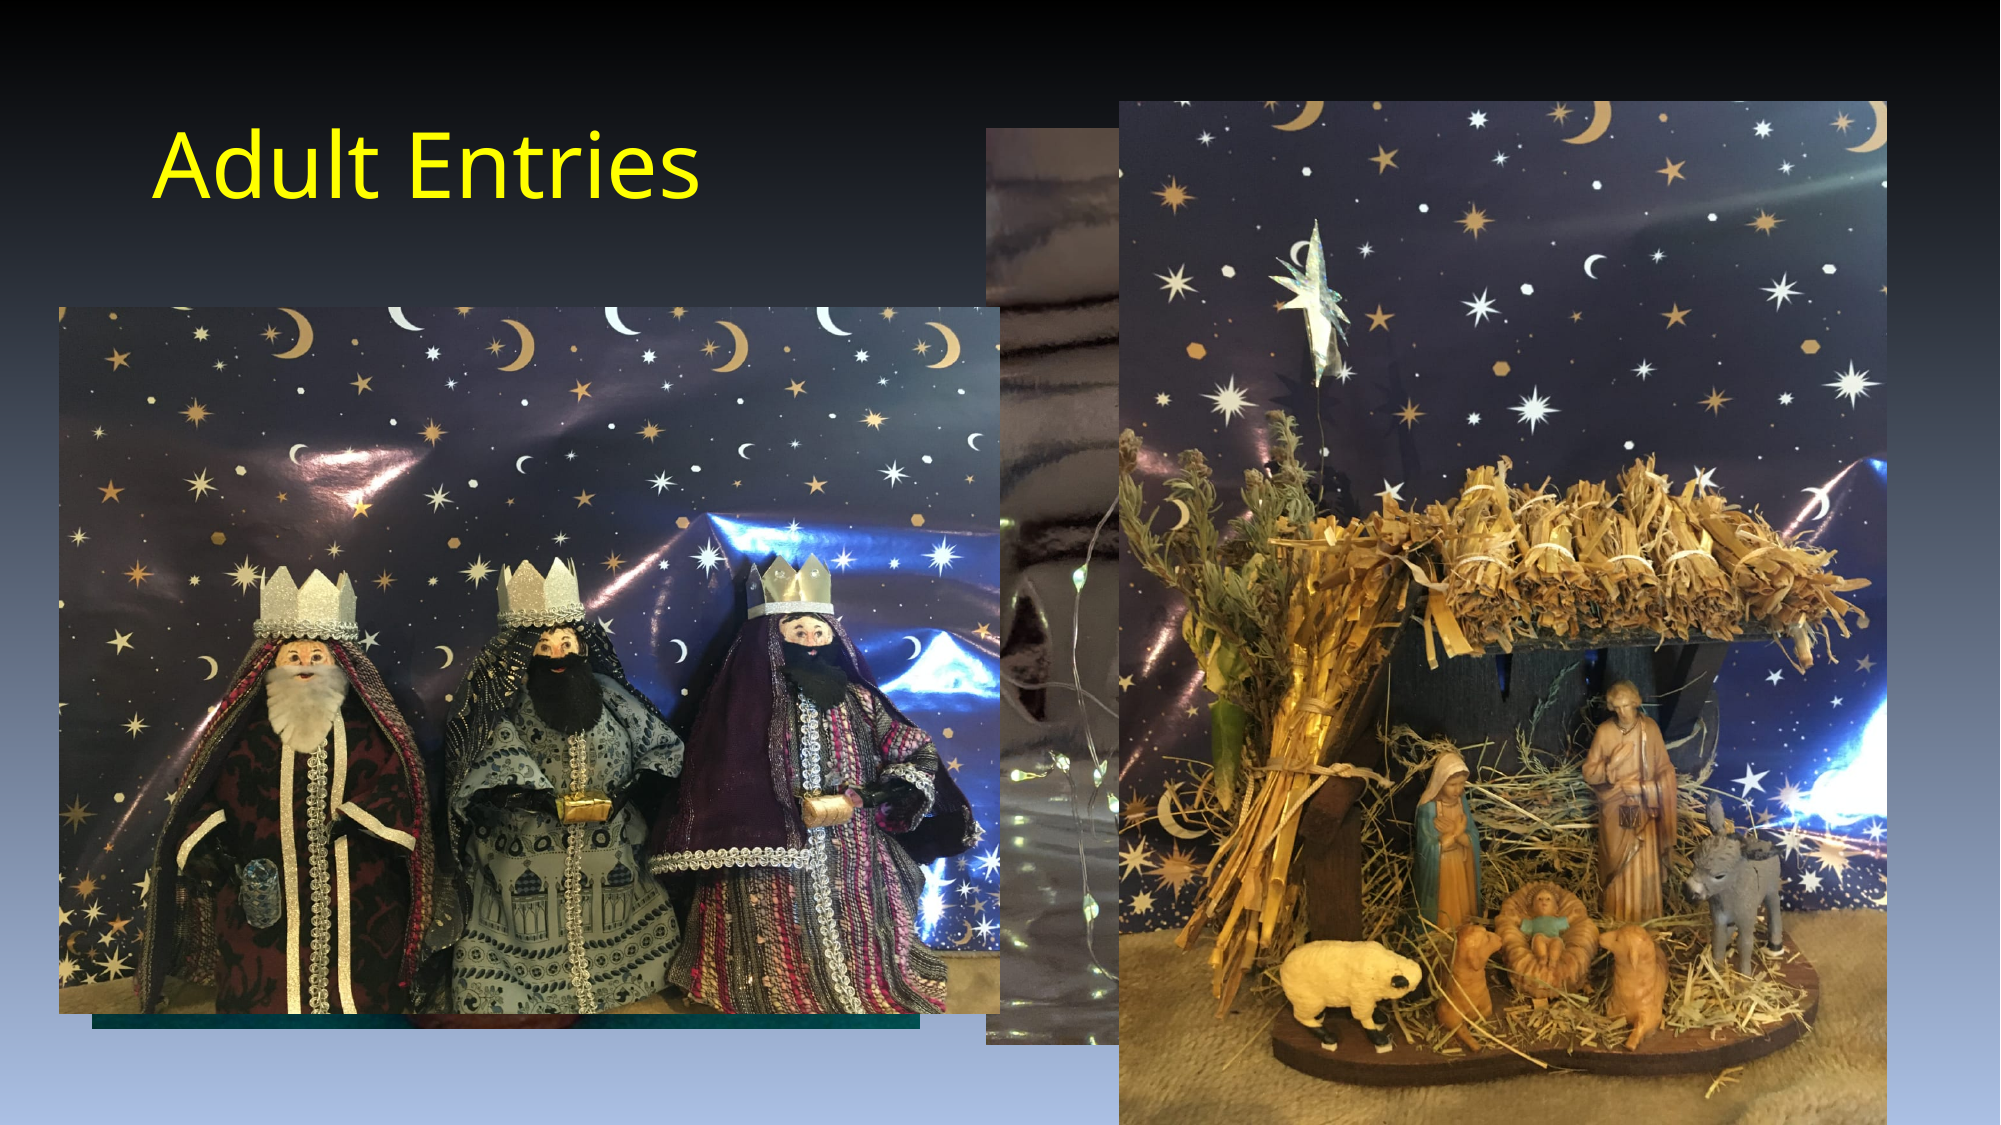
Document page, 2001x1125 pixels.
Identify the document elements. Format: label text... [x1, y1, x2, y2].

title Adult Entries [137, 59, 1863, 278]
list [986, 128, 1119, 1045]
picture [1119, 101, 1887, 1125]
picture [59, 307, 1000, 1029]
